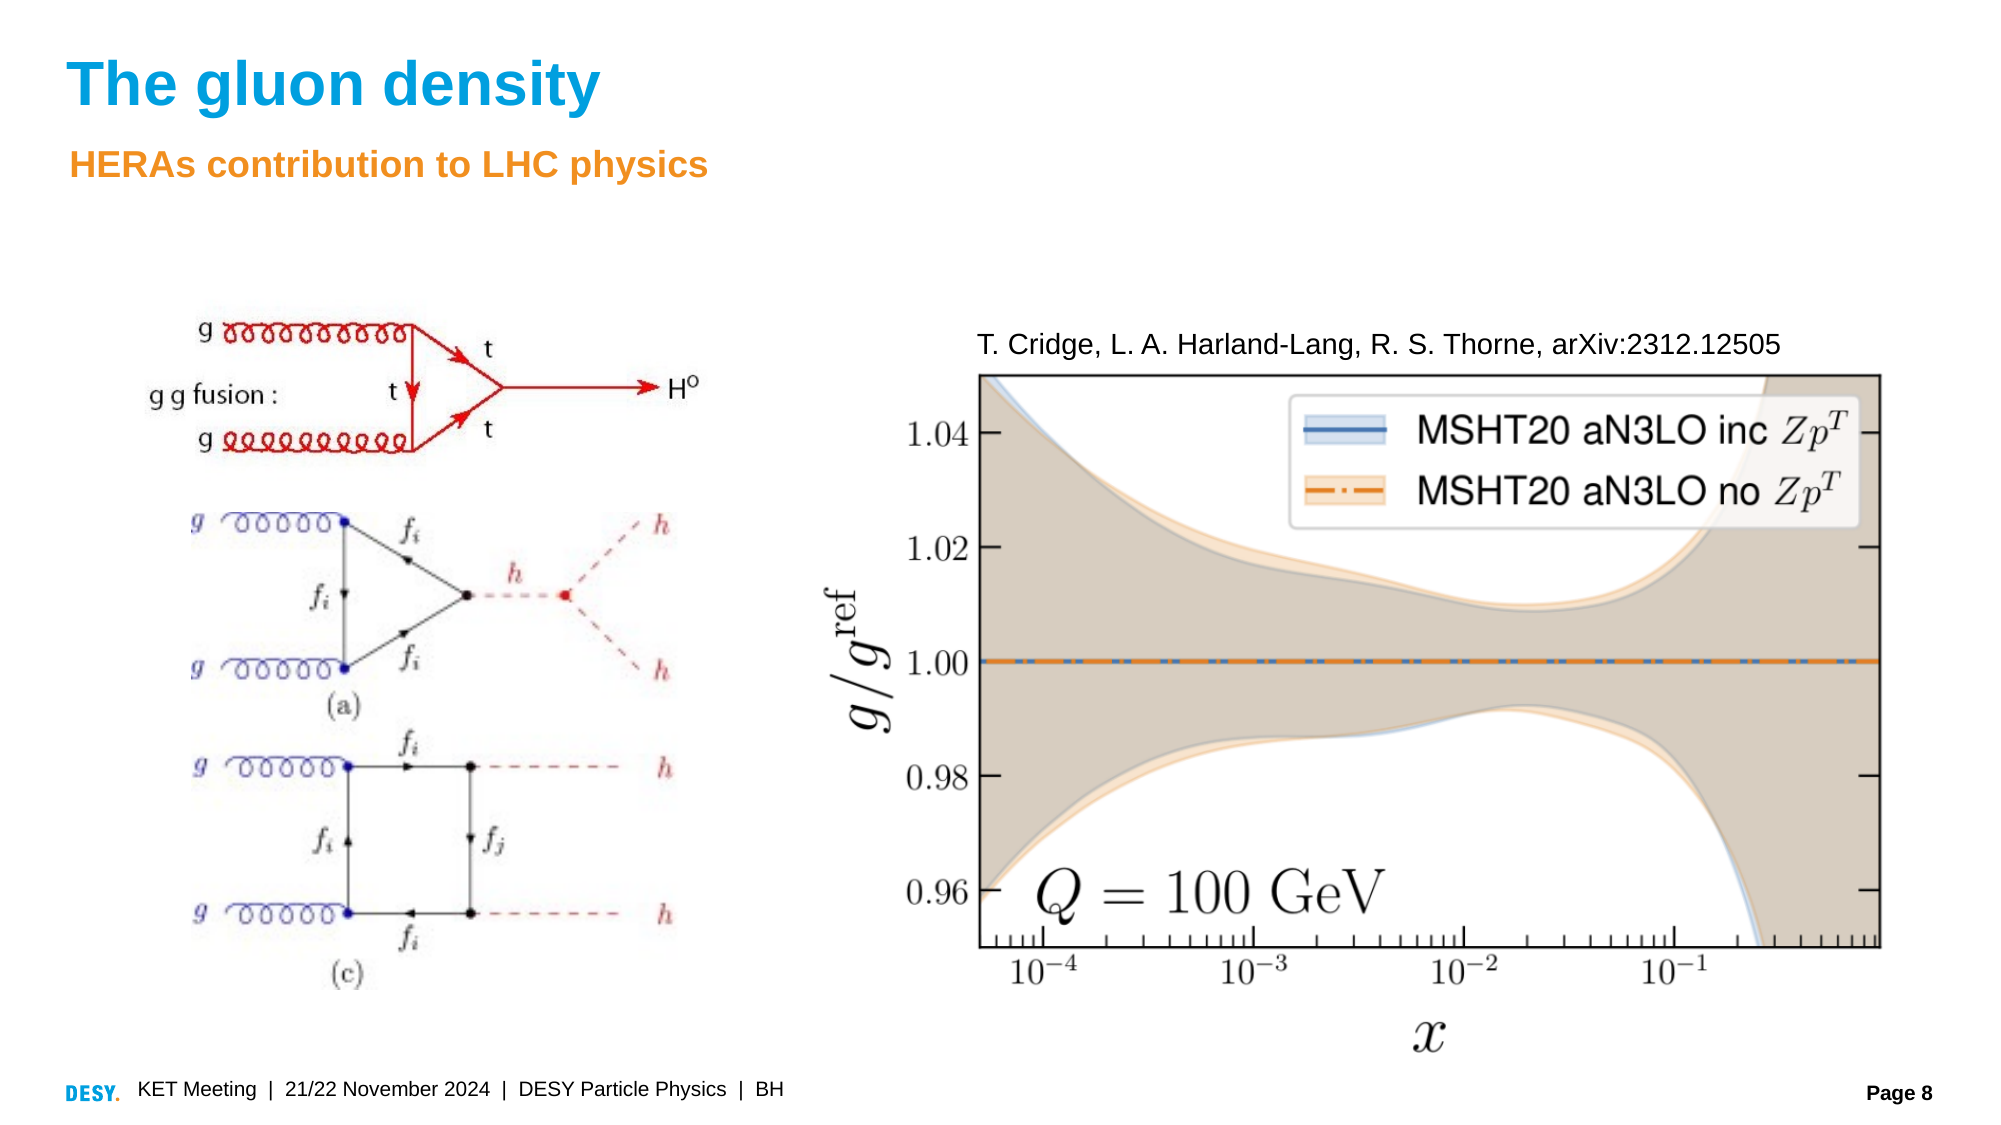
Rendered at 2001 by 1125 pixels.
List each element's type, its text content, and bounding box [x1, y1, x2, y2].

picture [797, 317, 1909, 1074]
title The gluon density [66, 51, 1933, 126]
footer KET Meeting | 21/22 November 2024 | DESY Particle Physics | BH [137, 1075, 1762, 1106]
list HERAs contribution to LHC physics [31, 135, 1898, 198]
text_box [125, 280, 715, 990]
